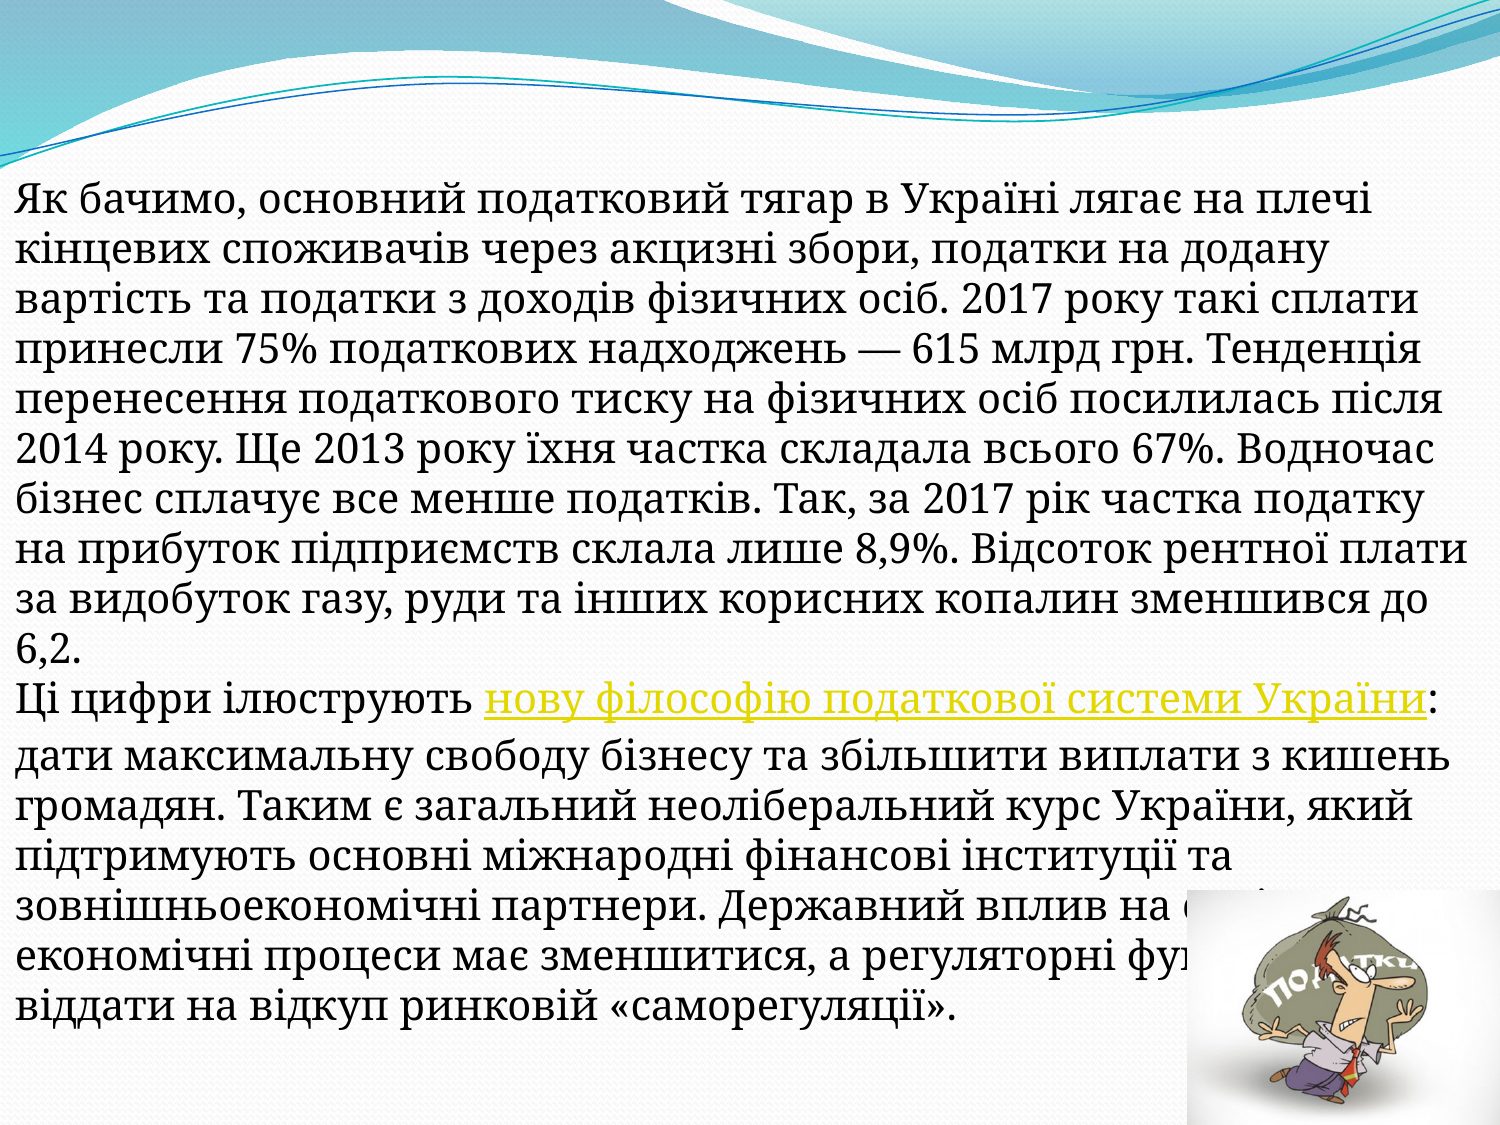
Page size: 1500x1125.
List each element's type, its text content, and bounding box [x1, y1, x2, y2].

picture [1187, 890, 1500, 1125]
text_box Як бачимо, основний податковий тягар в Україні лягає на плечі кінцевих споживачів через акцизні збори, податки на додану вартість та податки з доходів фізичних осіб. 2017 року такі сплати принесли 75% податкових надходжень — 615 млрд грн. Тенденція перенесення податкового тиску на фізичних осіб посилилась після 2014 року. Ще 2013 року їхня частка складала всього 67%. Водночас бізнес сплачує все менше податків. Так, за 2017 рік частка податку на прибуток підприємств склала лише 8,9%. Відсоток рентної плати за видобуток газу, руди та інших корисних копалин зменшився до 6,2. Ці цифри ілюструють нову філософію податкової системи України: дати максимальну свободу бізнесу та збільшити виплати з кишень громадян. Таким є загальний неоліберальний курс України, який підтримують основні міжнародні фінансові інституції та зовнішньоекономічні партнери. Державний вплив на соціально-економічні процеси має зменшитися, а регуляторні функції треба віддати на відкуп ринковій «саморегуляції». [0, 163, 1500, 1087]
